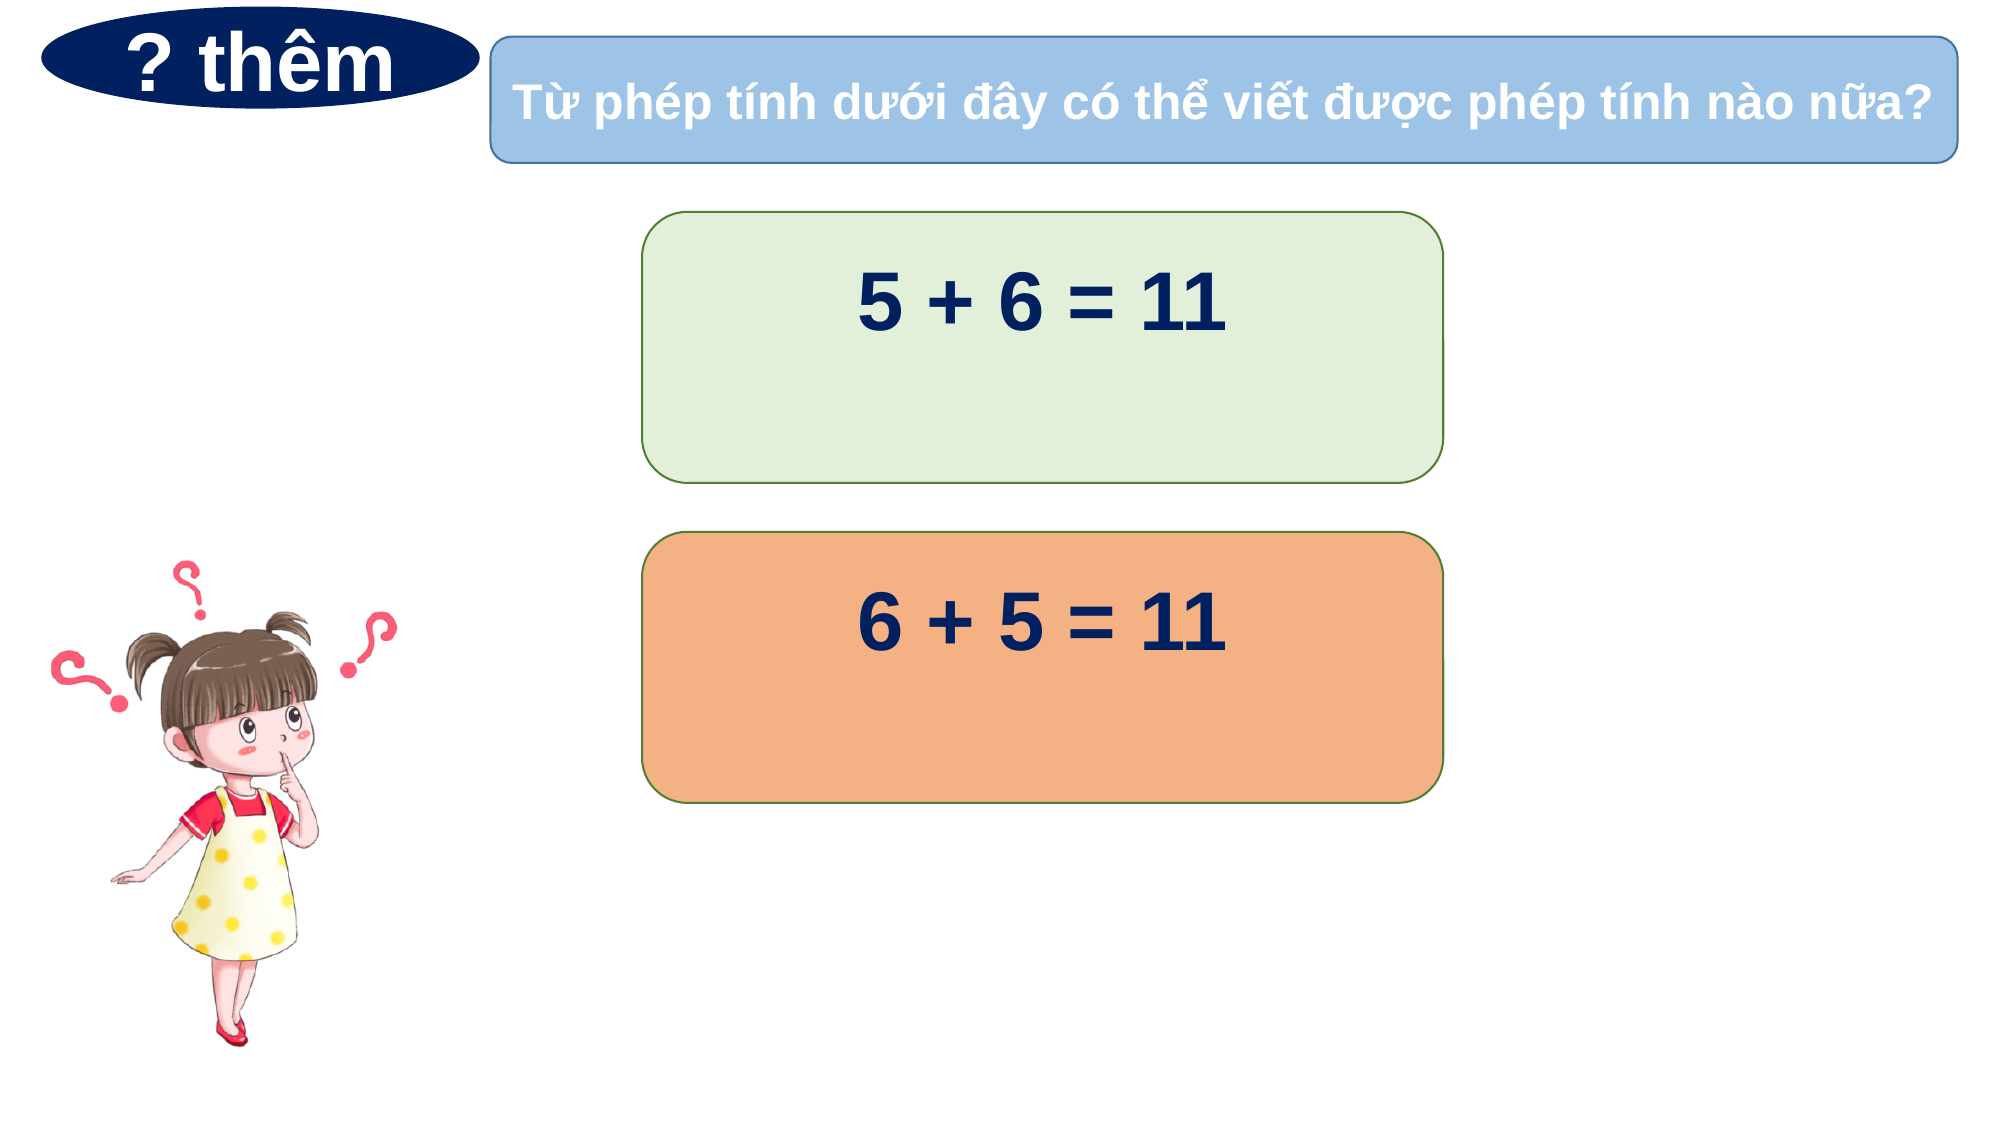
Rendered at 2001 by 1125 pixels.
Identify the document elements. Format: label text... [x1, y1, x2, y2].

text_box ? thêm [41, 6, 480, 109]
text_box Từ phép tính dưới đây có thể viết được phép tính nào nữa? [489, 35, 1959, 164]
text_box 5 + 6 = 11 [641, 210, 1445, 484]
text_box 6 + 5 = 11 [641, 530, 1445, 804]
picture [0, 541, 476, 1065]
